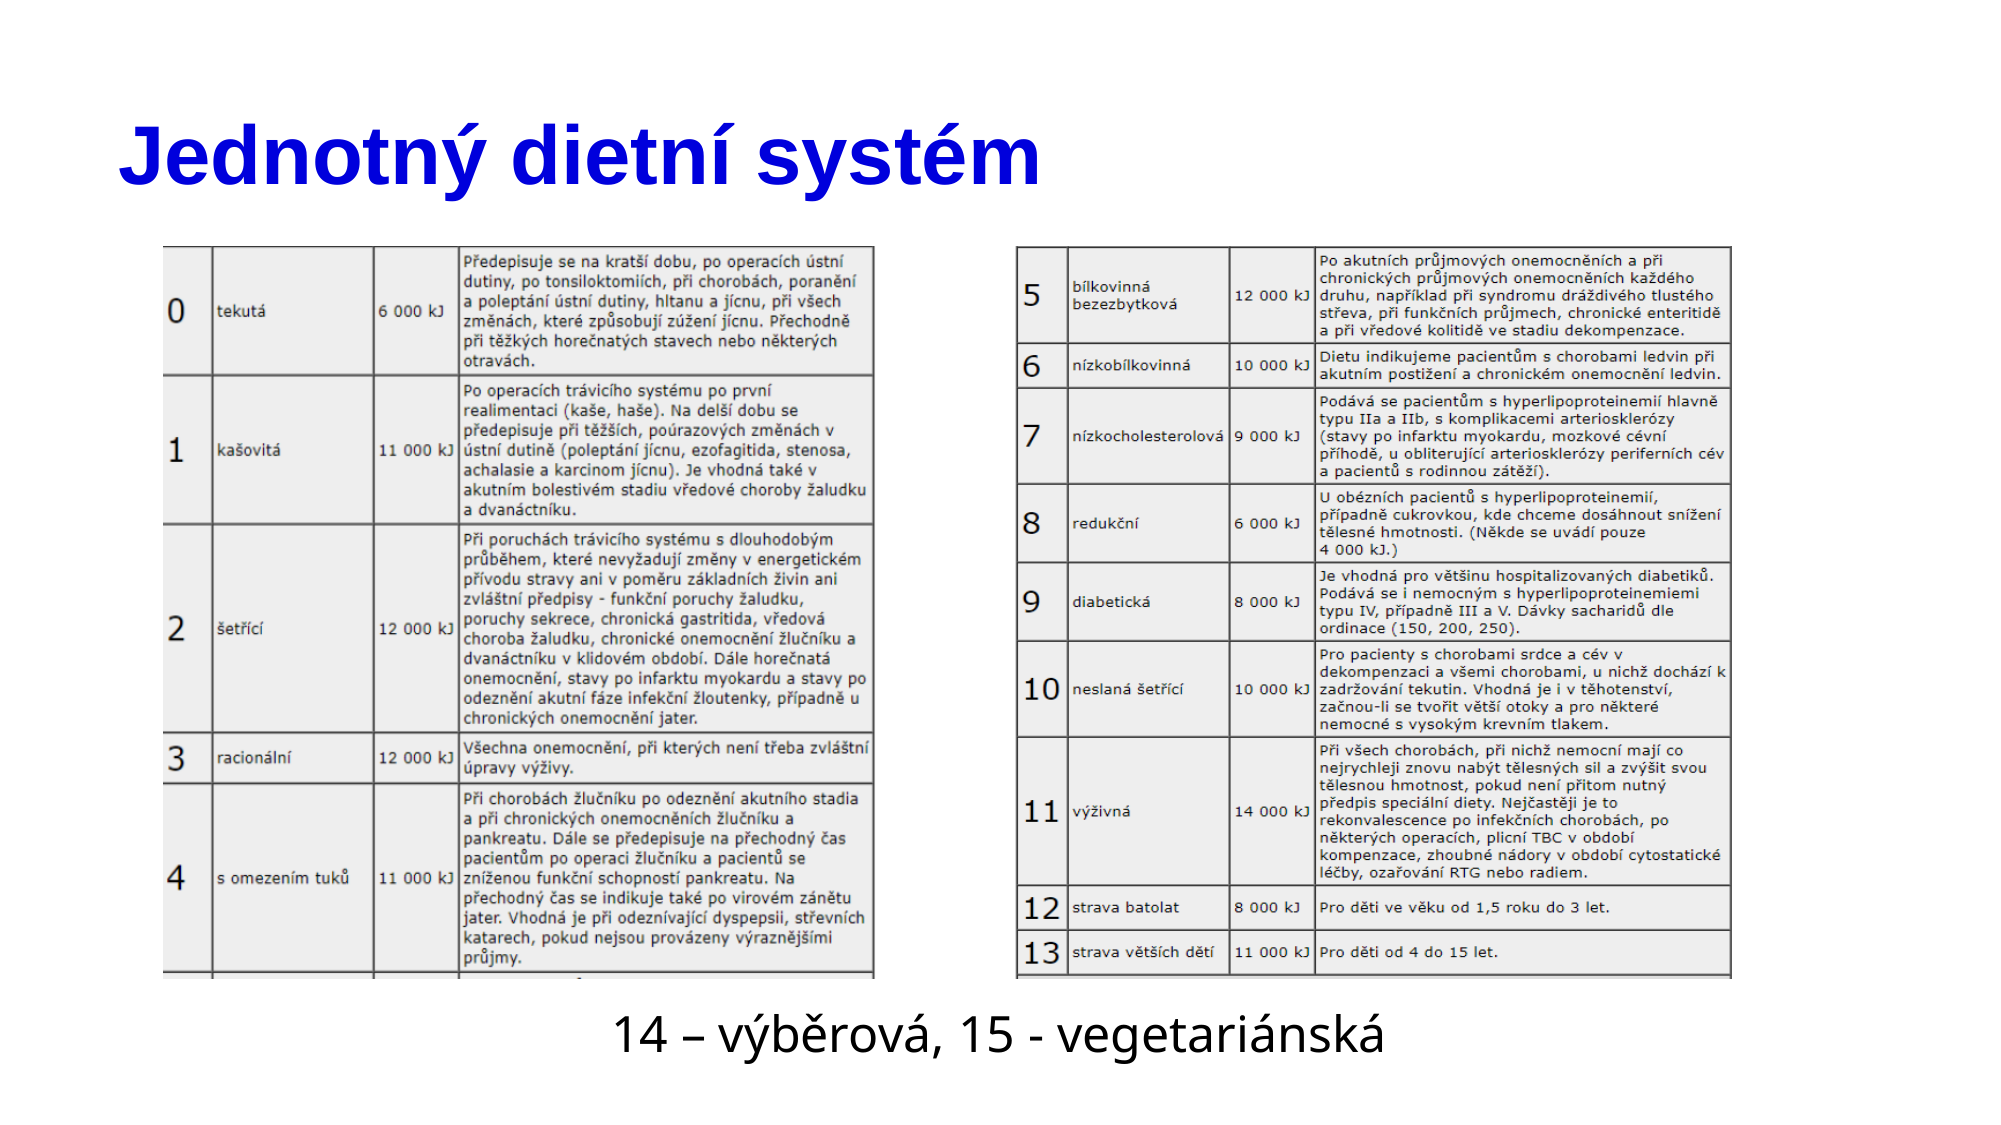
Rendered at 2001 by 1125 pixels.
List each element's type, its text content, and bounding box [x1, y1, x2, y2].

text_box 14 – výběrová, 15 - vegetariánská [596, 994, 1404, 1070]
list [163, 246, 884, 979]
title Jednotný dietní systém [118, 118, 1883, 193]
picture [1010, 246, 1740, 979]
